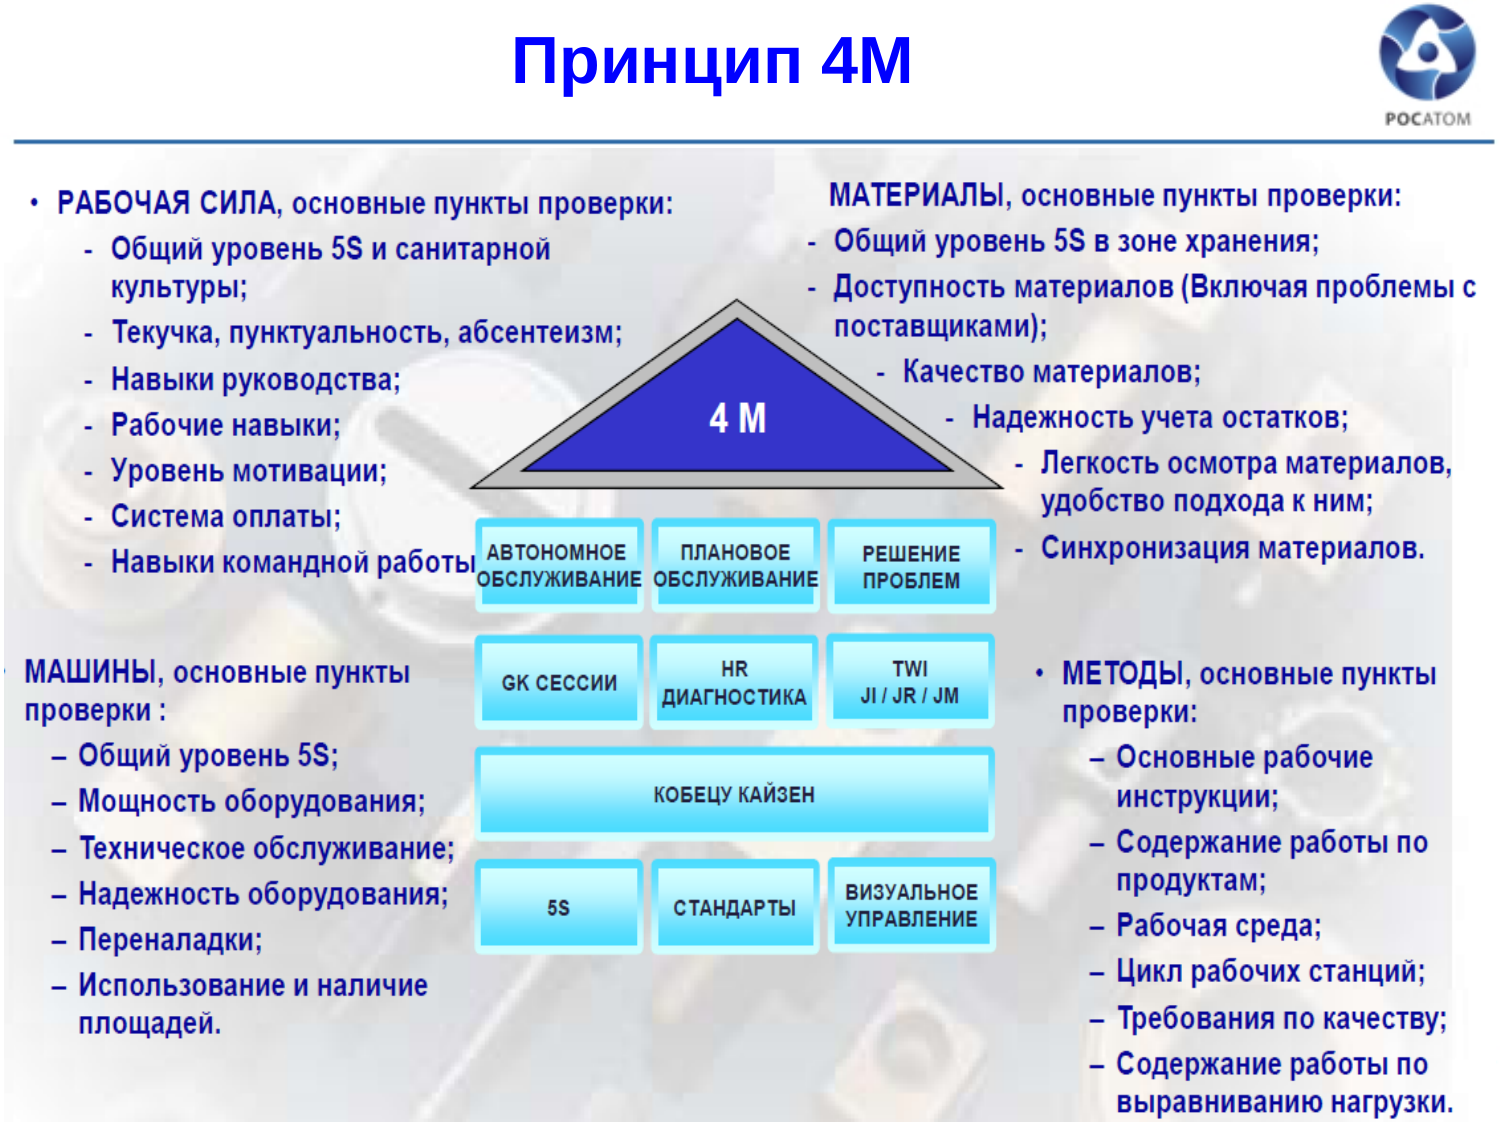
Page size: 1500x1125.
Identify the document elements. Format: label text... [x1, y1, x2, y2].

text_box Принцип 4М [70, 9, 1357, 105]
picture [0, 0, 1500, 1125]
